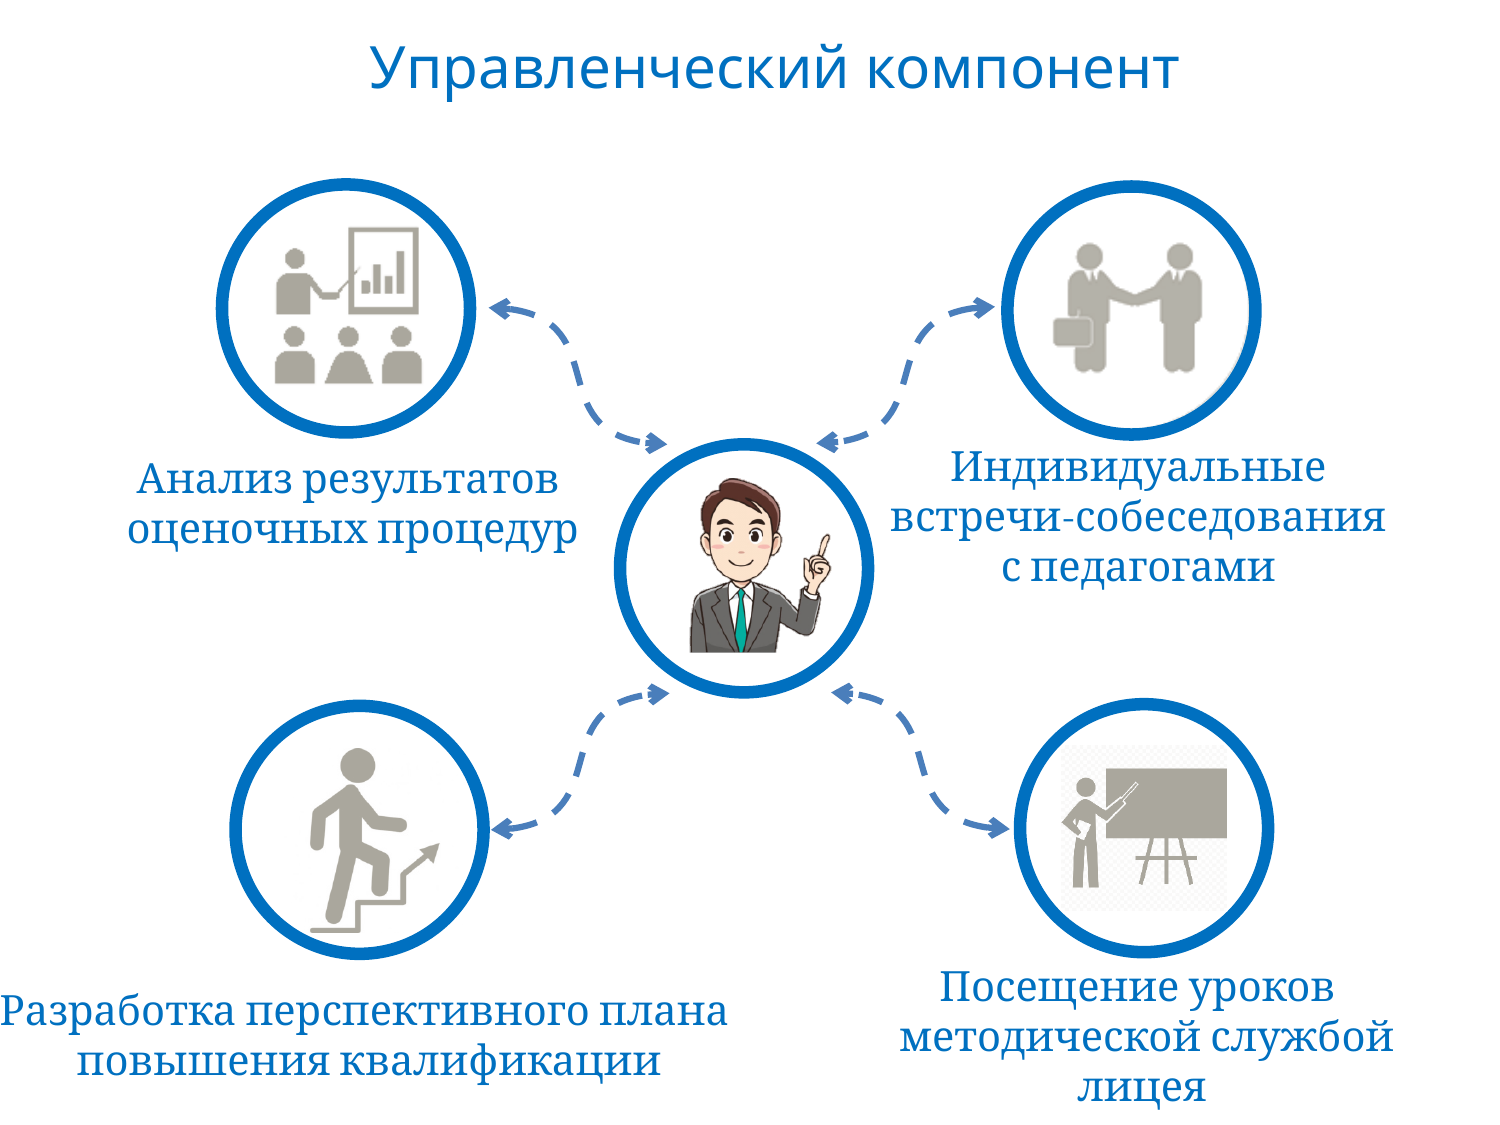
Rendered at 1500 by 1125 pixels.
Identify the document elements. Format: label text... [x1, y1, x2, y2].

text_box Индивидуальные встречи-собеседования с педагогами [873, 432, 1411, 598]
text_box Управленческий компонент [306, 22, 1244, 108]
text_box Разработка перспективного плана повышения квалификации [0, 976, 754, 1091]
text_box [815, 306, 996, 444]
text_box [1019, 703, 1269, 953]
text_box Анализ результатов оценочных процедур [102, 444, 594, 605]
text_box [235, 705, 484, 955]
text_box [830, 692, 1011, 830]
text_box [490, 692, 670, 831]
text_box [619, 444, 869, 693]
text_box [488, 307, 668, 445]
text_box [221, 184, 471, 433]
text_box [947, 186, 1309, 436]
text_box Посещение уроков методической службой лицея [860, 952, 1424, 1118]
